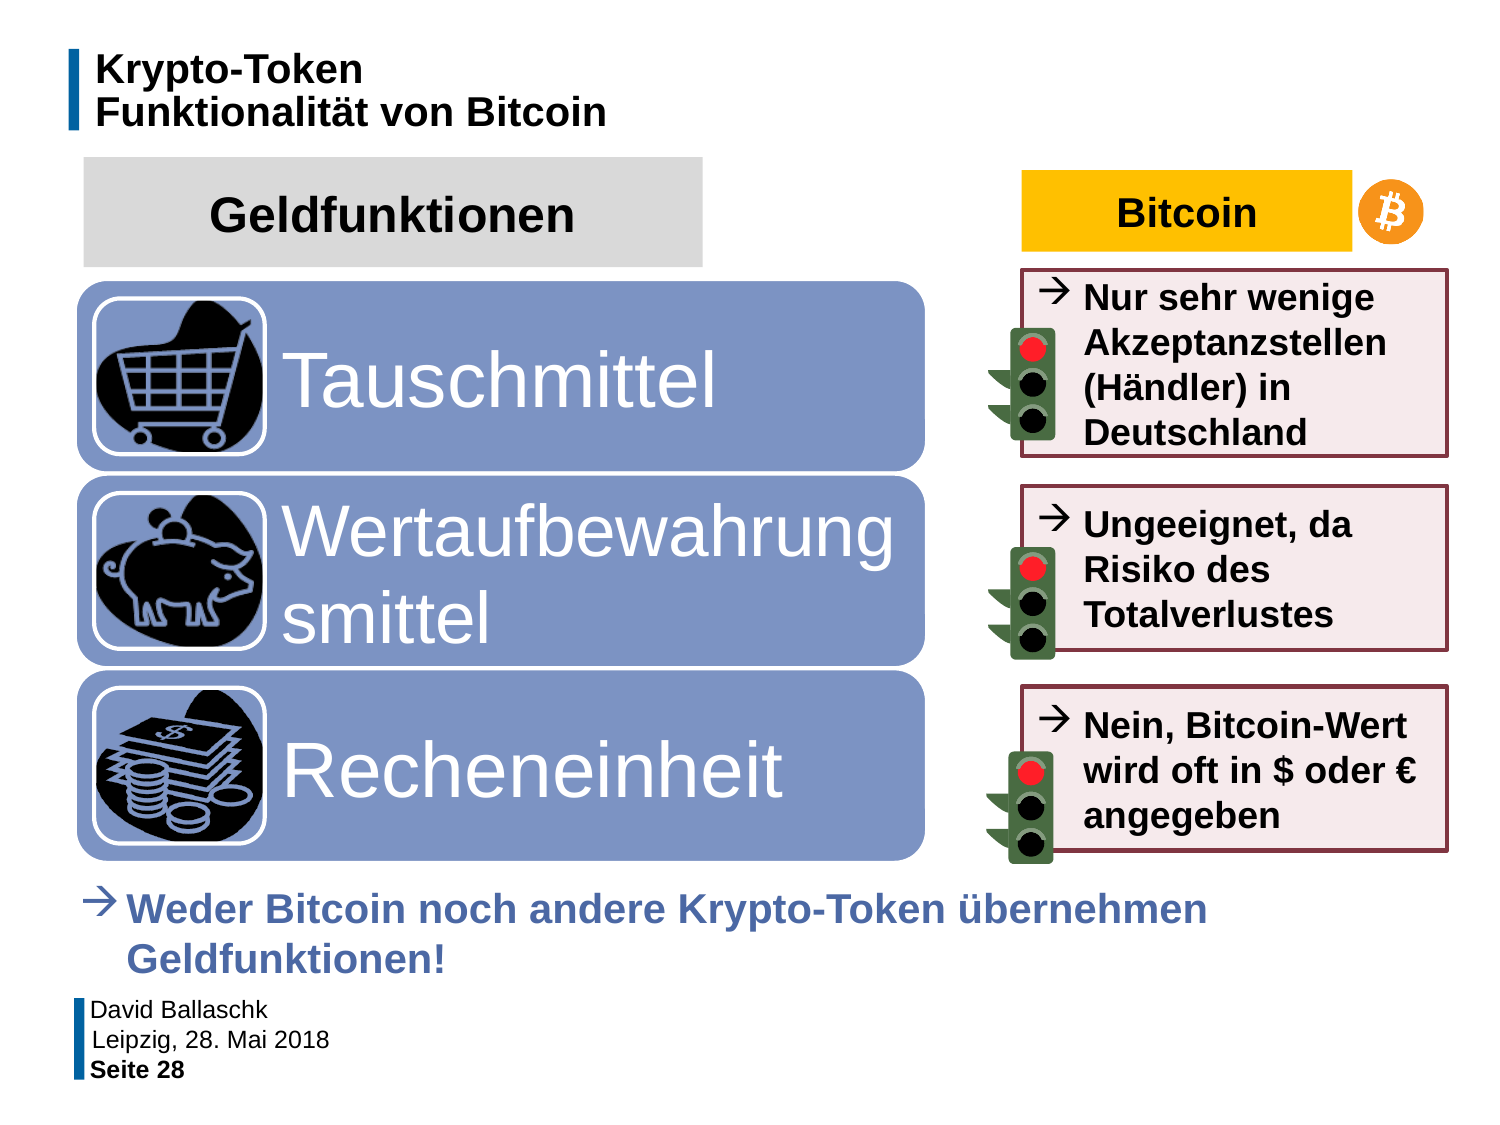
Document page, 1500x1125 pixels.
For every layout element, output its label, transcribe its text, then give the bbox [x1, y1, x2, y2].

text_box Ungeeignet, da Risiko des Totalverlustes [1020, 484, 1449, 652]
text_box Weder Bitcoin noch andere Krypto-Token übernehmen Geldfunktionen! [63, 871, 1449, 993]
slide_number Seite 28 [76, 1055, 424, 1082]
footer David Ballaschk [76, 995, 1409, 1023]
text_box Krypto-Token Funktionalität von Bitcoin [80, 42, 1411, 150]
picture [987, 546, 1056, 660]
picture [1357, 177, 1424, 245]
picture [987, 327, 1056, 441]
text_box Nur sehr wenige Akzeptanzstellen (Händler) in Deutschland [1020, 268, 1449, 458]
text_box Geldfunktionen [81, 155, 705, 269]
text_box Bitcoin [1020, 168, 1355, 254]
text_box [74, 278, 928, 864]
text_box Nein, Bitcoin-Wert wird oft in $ oder € angegeben [1020, 684, 1449, 853]
picture [985, 751, 1054, 865]
slide_number Leipzig, 28. Mai 2018 [78, 1025, 426, 1053]
